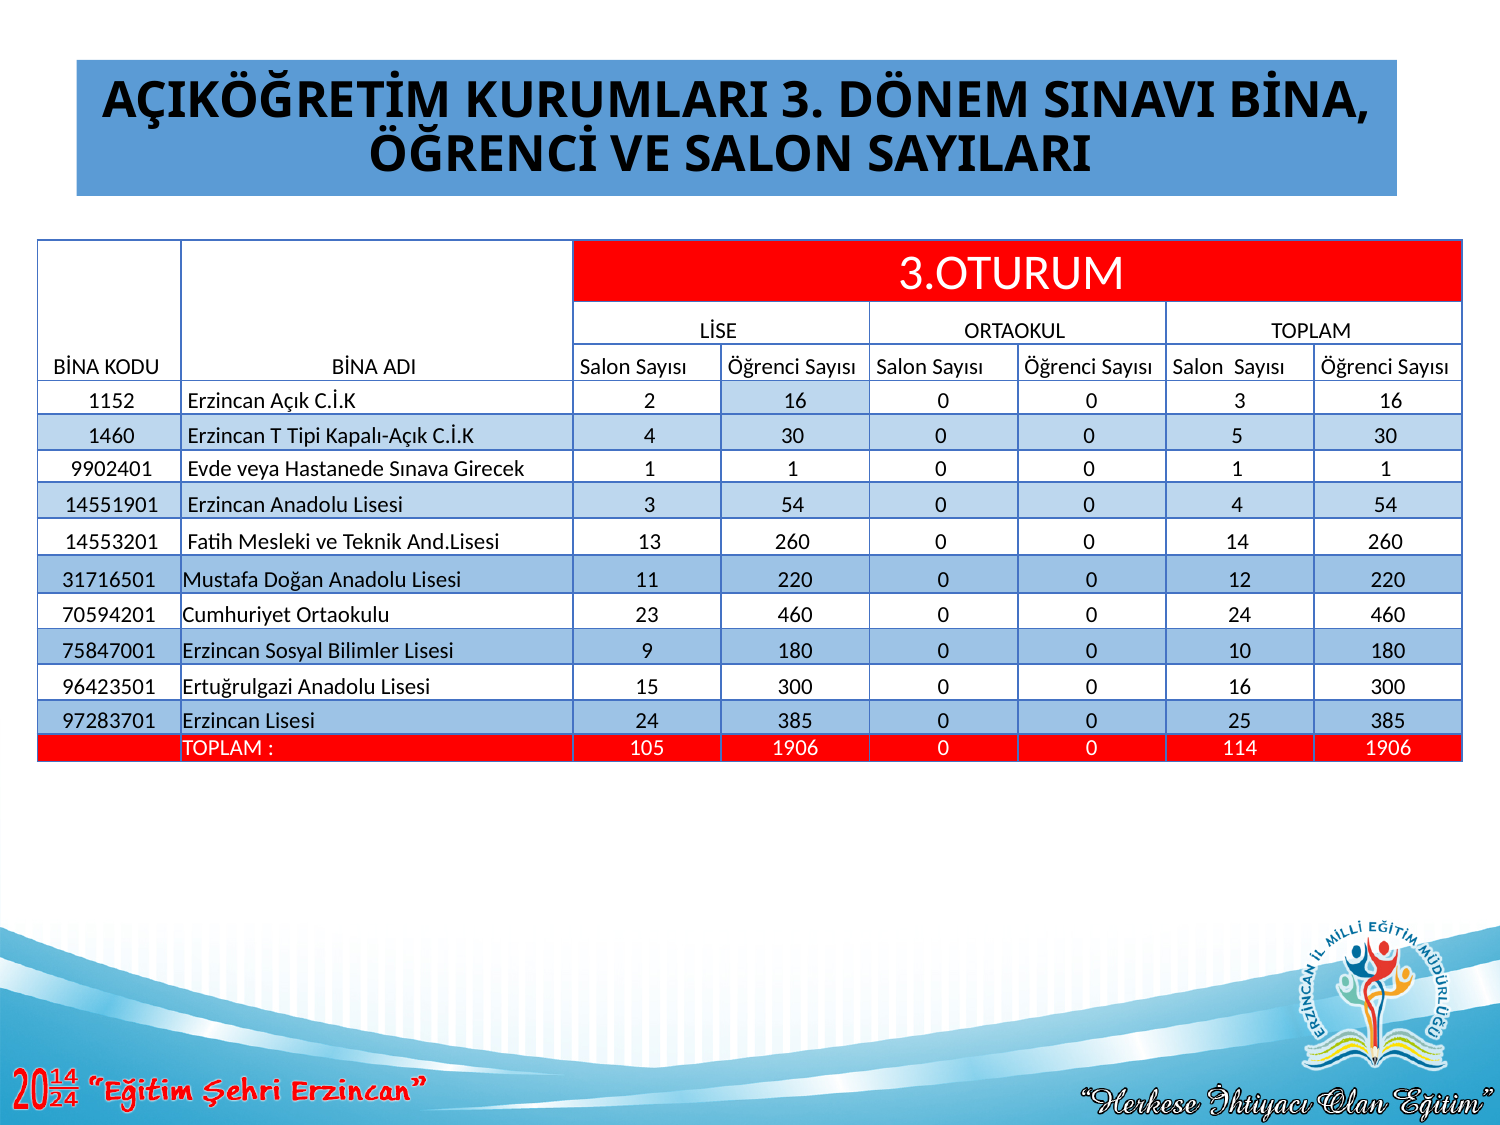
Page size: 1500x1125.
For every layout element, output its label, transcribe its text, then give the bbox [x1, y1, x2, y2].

table_cell 25 [1167, 701, 1313, 733]
table_cell 96423501 [38, 665, 180, 699]
table_cell 0 [870, 594, 1017, 628]
table_header BİNA ADI [182, 241, 572, 380]
table_cell Salon Sayısı [574, 345, 720, 380]
table_cell 30 [1315, 415, 1461, 449]
picture [0, 0, 1500, 1125]
table_cell 0 [1019, 556, 1165, 592]
table_cell 300 [722, 665, 869, 699]
table_cell 0 [1019, 415, 1165, 449]
table_cell 1 [1315, 451, 1461, 481]
table_cell 0 [870, 629, 1017, 663]
table_cell 54 [1315, 483, 1461, 517]
table_cell Erzincan T Tipi Kapalı-Açık C.İ.K [182, 415, 572, 449]
table_cell 1 [574, 451, 720, 481]
table_cell 3 [574, 483, 720, 517]
table_cell 385 [1315, 701, 1461, 733]
table_cell 0 [870, 519, 1017, 554]
table_cell 0 [870, 483, 1017, 517]
table_cell 16 [1167, 665, 1313, 699]
table_cell 0 [1019, 483, 1165, 517]
table_cell Öğrenci Sayısı [1315, 345, 1461, 380]
table_cell 220 [1315, 556, 1461, 592]
table_cell 0 [1019, 594, 1165, 628]
table_cell 1 [722, 451, 869, 481]
table_cell 2 [574, 381, 720, 413]
table_cell 14551901 [38, 483, 180, 517]
table_cell 1906 [722, 735, 869, 761]
table_cell 1906 [1315, 735, 1461, 761]
table_cell 0 [1019, 735, 1165, 761]
table_cell 260 [1315, 519, 1461, 554]
table_cell 9902401 [38, 451, 180, 481]
table_cell Fatih Mesleki ve Teknik And.Lisesi [182, 519, 572, 554]
table_cell 24 [574, 701, 720, 733]
table_cell 460 [722, 594, 869, 628]
table_cell 180 [722, 629, 869, 663]
table_cell 105 [574, 735, 720, 761]
table_cell 0 [1019, 665, 1165, 699]
table_cell 14 [1167, 519, 1313, 554]
table_cell 1460 [38, 415, 180, 449]
table_cell 15 [574, 665, 720, 699]
table_cell 24 [1167, 594, 1313, 628]
table_cell 14553201 [38, 519, 180, 554]
table_cell 385 [722, 701, 869, 733]
table_cell 23 [574, 594, 720, 628]
table_cell 0 [870, 701, 1017, 733]
table_cell 12 [1167, 556, 1313, 592]
table_cell Salon Sayısı [1167, 345, 1313, 380]
table_cell 54 [722, 483, 869, 517]
table_cell 114 [1167, 735, 1313, 761]
title AÇIKÖĞRETİM KURUMLARI 3. DÖNEM SINAVI BİNA, ÖĞRENCİ VE SALON SAYILARI [76, 59, 1397, 196]
table_cell 0 [1019, 629, 1165, 663]
table_cell Evde veya Hastanede Sınava Girecek [182, 451, 572, 481]
table_cell 11 [574, 556, 720, 592]
table_cell 0 [1019, 519, 1165, 554]
table_cell 0 [870, 665, 1017, 699]
table_cell Erzincan Açık C.İ.K [182, 381, 572, 413]
table_cell 180 [1315, 629, 1461, 663]
table_cell 97283701 [38, 701, 180, 733]
table_cell Erzincan Sosyal Bilimler Lisesi [182, 629, 572, 663]
table_cell 260 [722, 519, 869, 554]
table_cell 300 [1315, 665, 1461, 699]
table_cell 0 [1019, 451, 1165, 481]
table_cell 0 [1019, 381, 1165, 413]
table_cell 4 [1167, 483, 1313, 517]
table_header BİNA KODU [38, 241, 180, 380]
table_cell TOPLAM [1167, 302, 1461, 343]
table_cell LİSE [574, 302, 869, 343]
table_cell Mustafa Doğan Anadolu Lisesi [182, 556, 572, 592]
table_cell 9 [574, 629, 720, 663]
table_cell 0 [870, 415, 1017, 449]
table_cell 460 [1315, 594, 1461, 628]
table_cell Öğrenci Sayısı [722, 345, 869, 380]
table_cell TOPLAM : [182, 735, 572, 761]
table_cell 16 [1315, 381, 1461, 413]
table_cell 70594201 [38, 594, 180, 628]
table_cell 13 [574, 519, 720, 554]
table_cell Erzincan Lisesi [182, 701, 572, 733]
table_cell 0 [870, 556, 1017, 592]
table_cell 220 [722, 556, 869, 592]
table_cell Ertuğrulgazi Anadolu Lisesi [182, 665, 572, 699]
table_cell Öğrenci Sayısı [1019, 345, 1165, 380]
table_header 3.OTURUM [574, 241, 1461, 301]
table_cell 0 [870, 735, 1017, 761]
table_cell 31716501 [38, 556, 180, 592]
table_cell ORTAOKUL [870, 302, 1165, 343]
table_cell Cumhuriyet Ortaokulu [182, 594, 572, 628]
table_cell 0 [870, 381, 1017, 413]
table_cell 75847001 [38, 629, 180, 663]
table_cell 16 [722, 381, 869, 413]
table_cell Salon Sayısı [870, 345, 1017, 380]
table_cell 0 [870, 451, 1017, 481]
table_cell 5 [1167, 415, 1313, 449]
table_cell 10 [1167, 629, 1313, 663]
table_cell 30 [722, 415, 869, 449]
table_cell Erzincan Anadolu Lisesi [182, 483, 572, 517]
table_cell [38, 735, 180, 761]
table_cell 0 [1019, 701, 1165, 733]
table_cell 3 [1167, 381, 1313, 413]
table_cell 1 [1167, 451, 1313, 481]
table_cell 1152 [38, 381, 180, 413]
table_cell 4 [574, 415, 720, 449]
